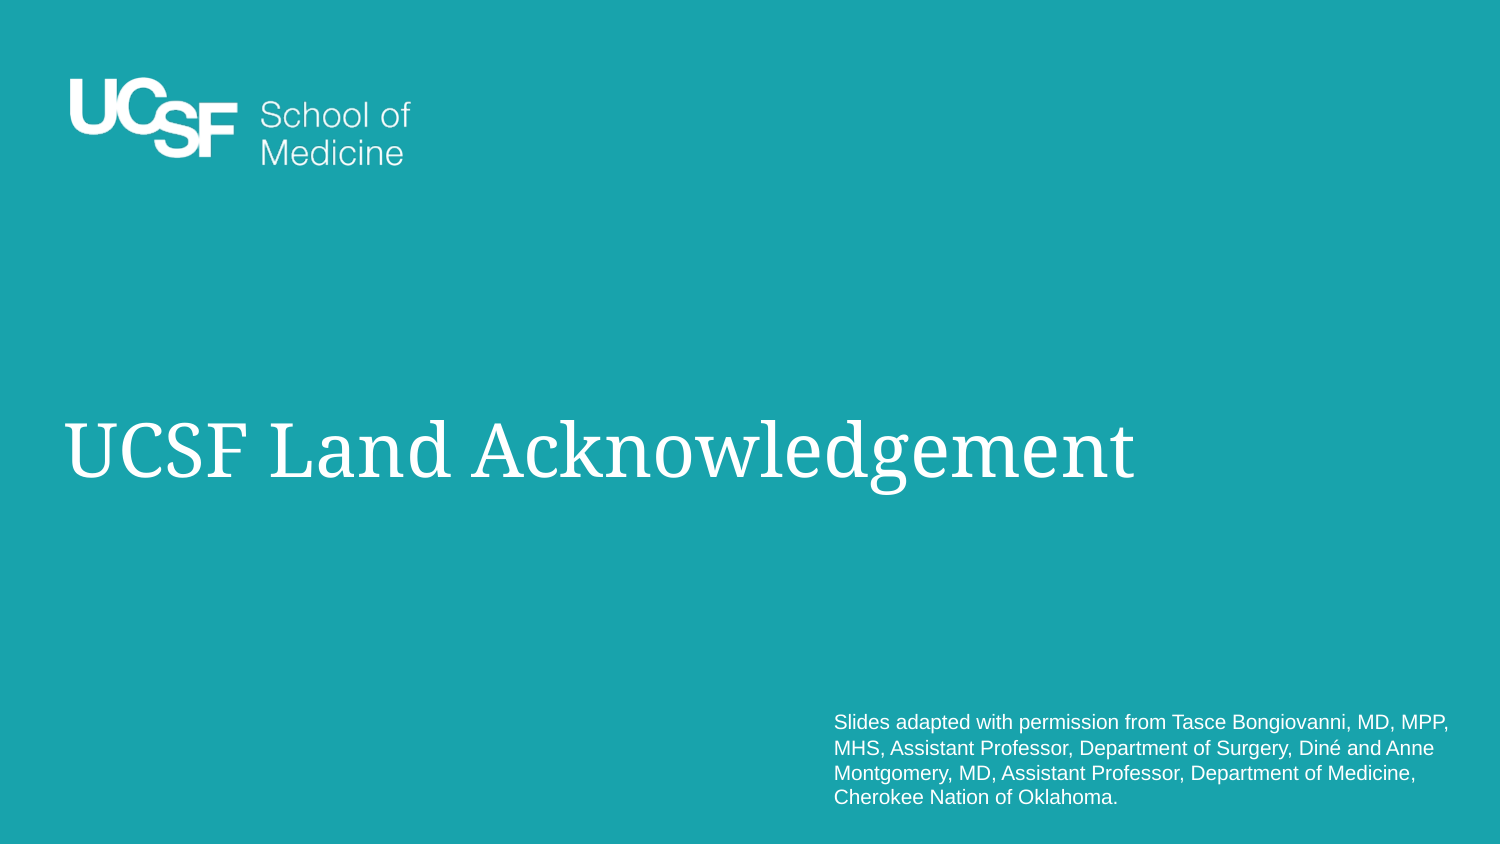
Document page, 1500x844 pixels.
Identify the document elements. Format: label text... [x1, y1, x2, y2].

list Slides adapted with permission from Tasce Bongiovanni, MD, MPP, MHS, Assistant Professor, Department of Surgery, Diné and Anne Montgomery, MD, Assistant Professor, Department of Medicine, Cherokee Nation of Oklahoma. [818, 739, 1475, 810]
title UCSF Land Acknowledgement [49, 285, 1430, 501]
picture [70, 77, 411, 166]
